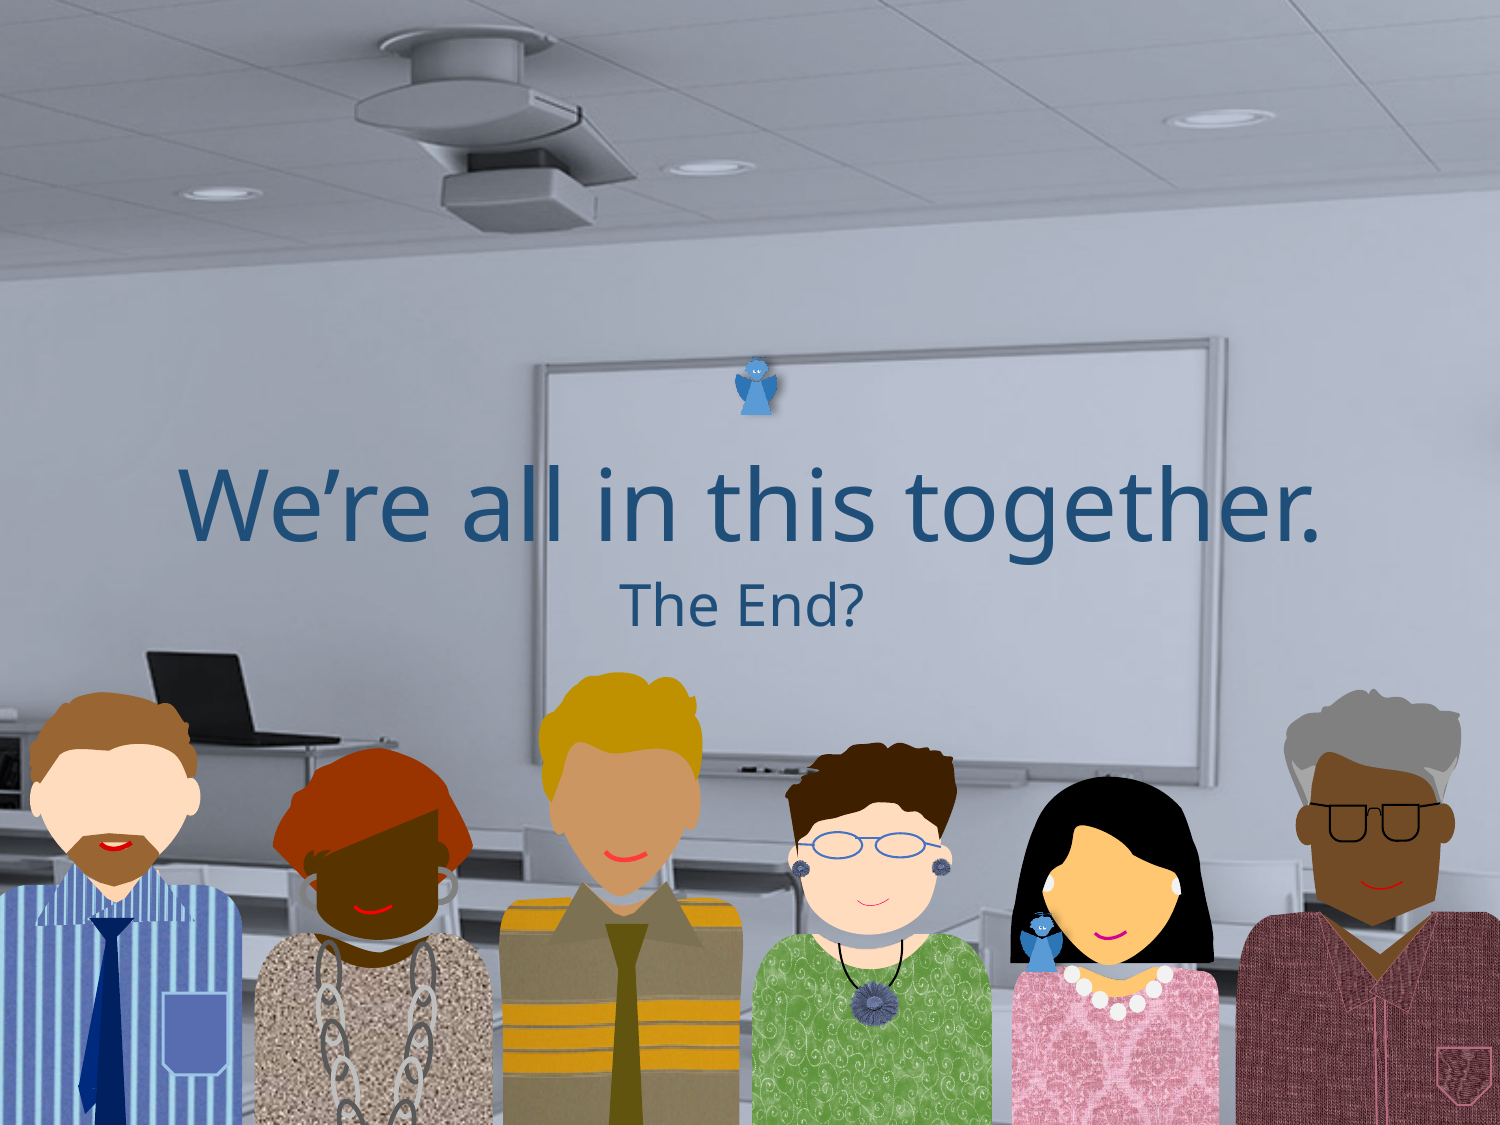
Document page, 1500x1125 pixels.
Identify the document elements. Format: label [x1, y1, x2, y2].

picture [1020, 911, 1063, 972]
text_box [1235, 689, 1500, 1125]
picture [0, 0, 1500, 1125]
text_box [752, 741, 992, 1125]
text_box [1010, 776, 1220, 1125]
text_box [254, 745, 493, 1125]
text_box [499, 672, 744, 1125]
text_box [0, 692, 243, 1125]
